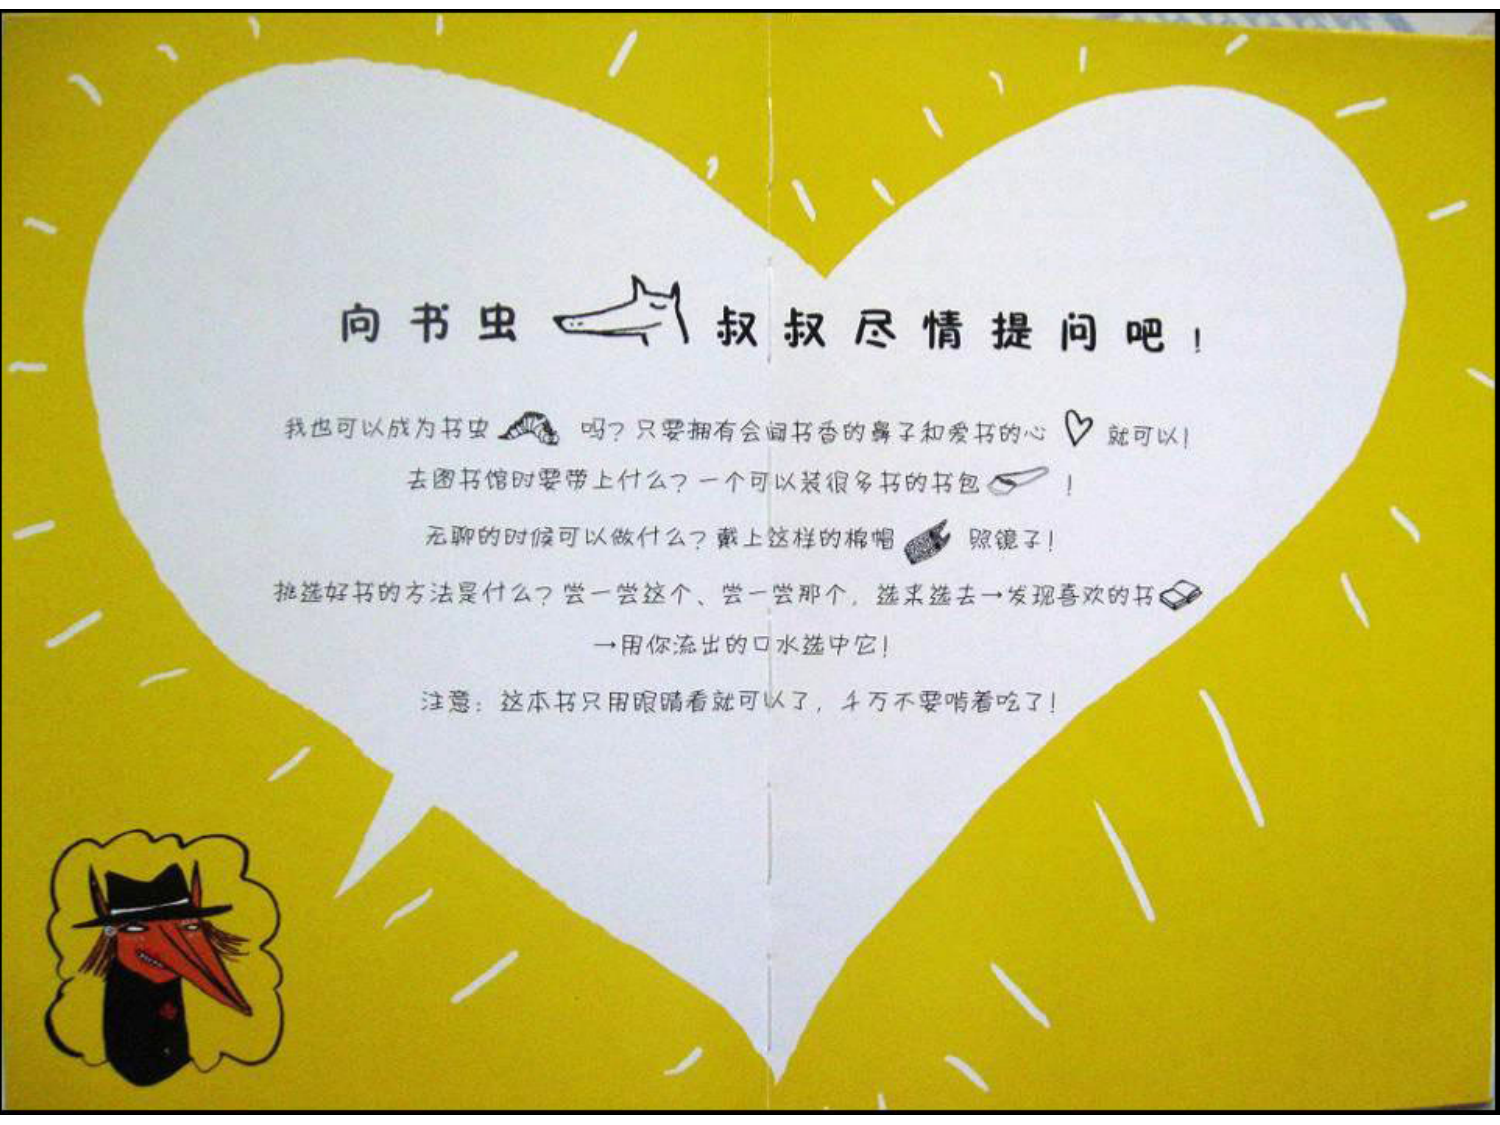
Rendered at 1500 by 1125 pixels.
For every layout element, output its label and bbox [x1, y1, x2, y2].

text_box [0, 10, 1500, 1115]
